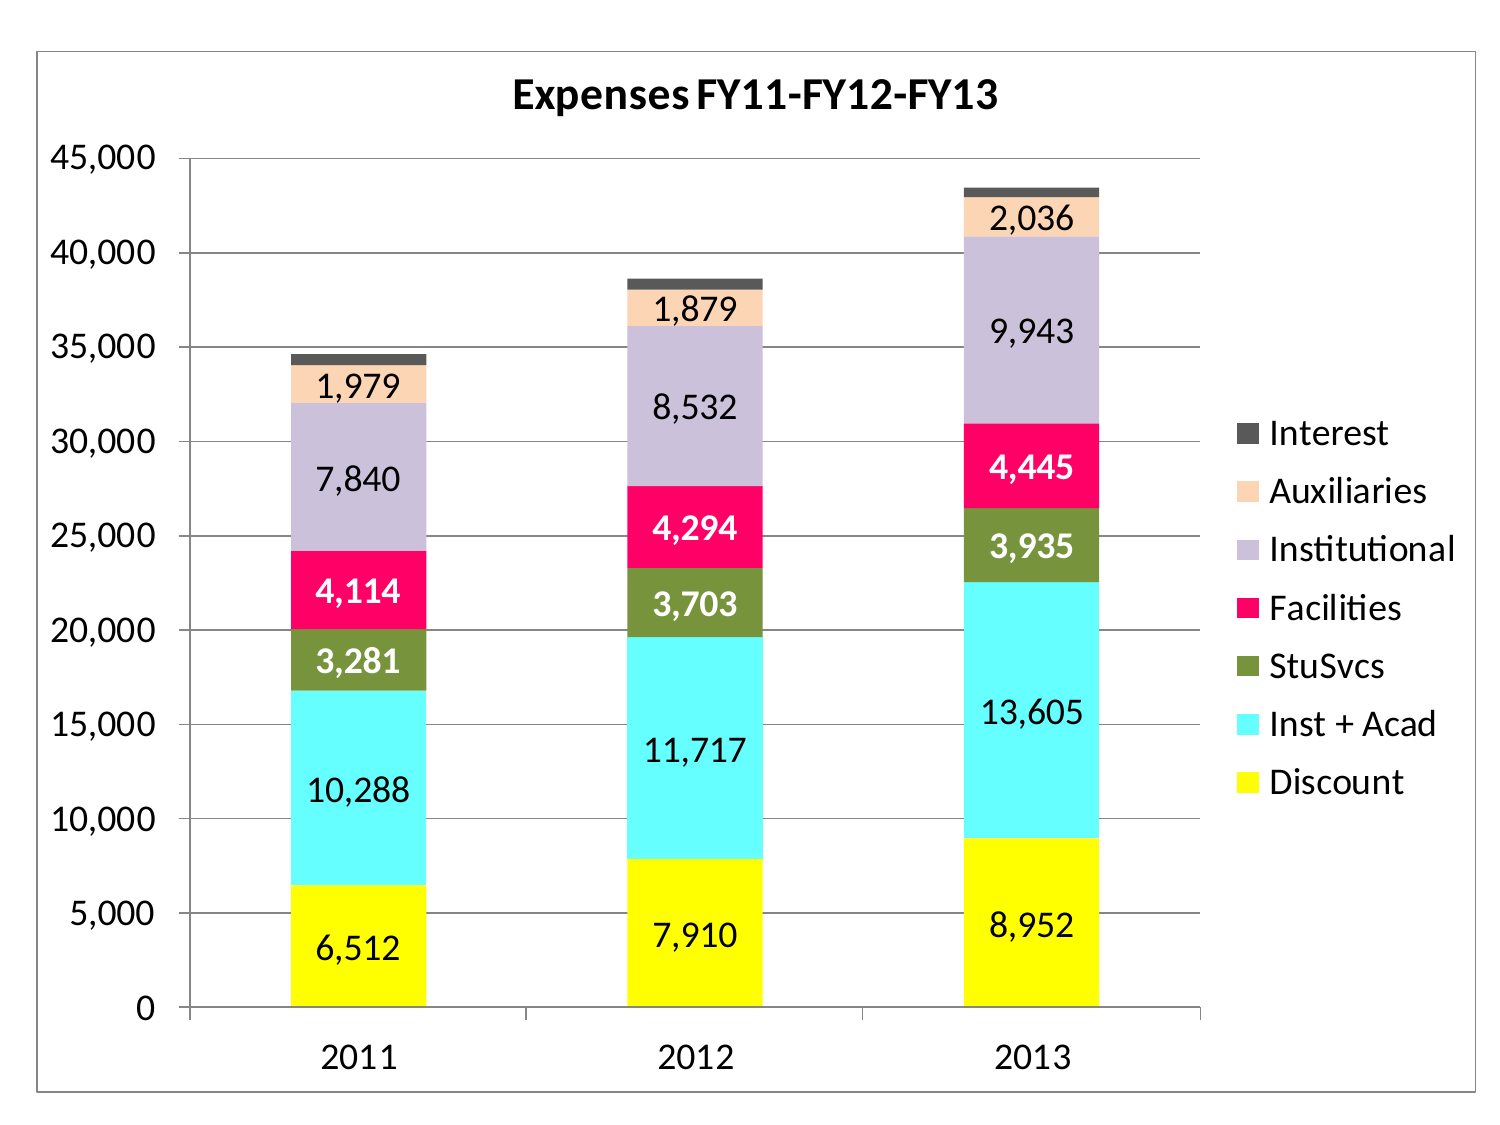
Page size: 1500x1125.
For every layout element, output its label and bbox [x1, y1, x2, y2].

text_box [28, 42, 1482, 1098]
